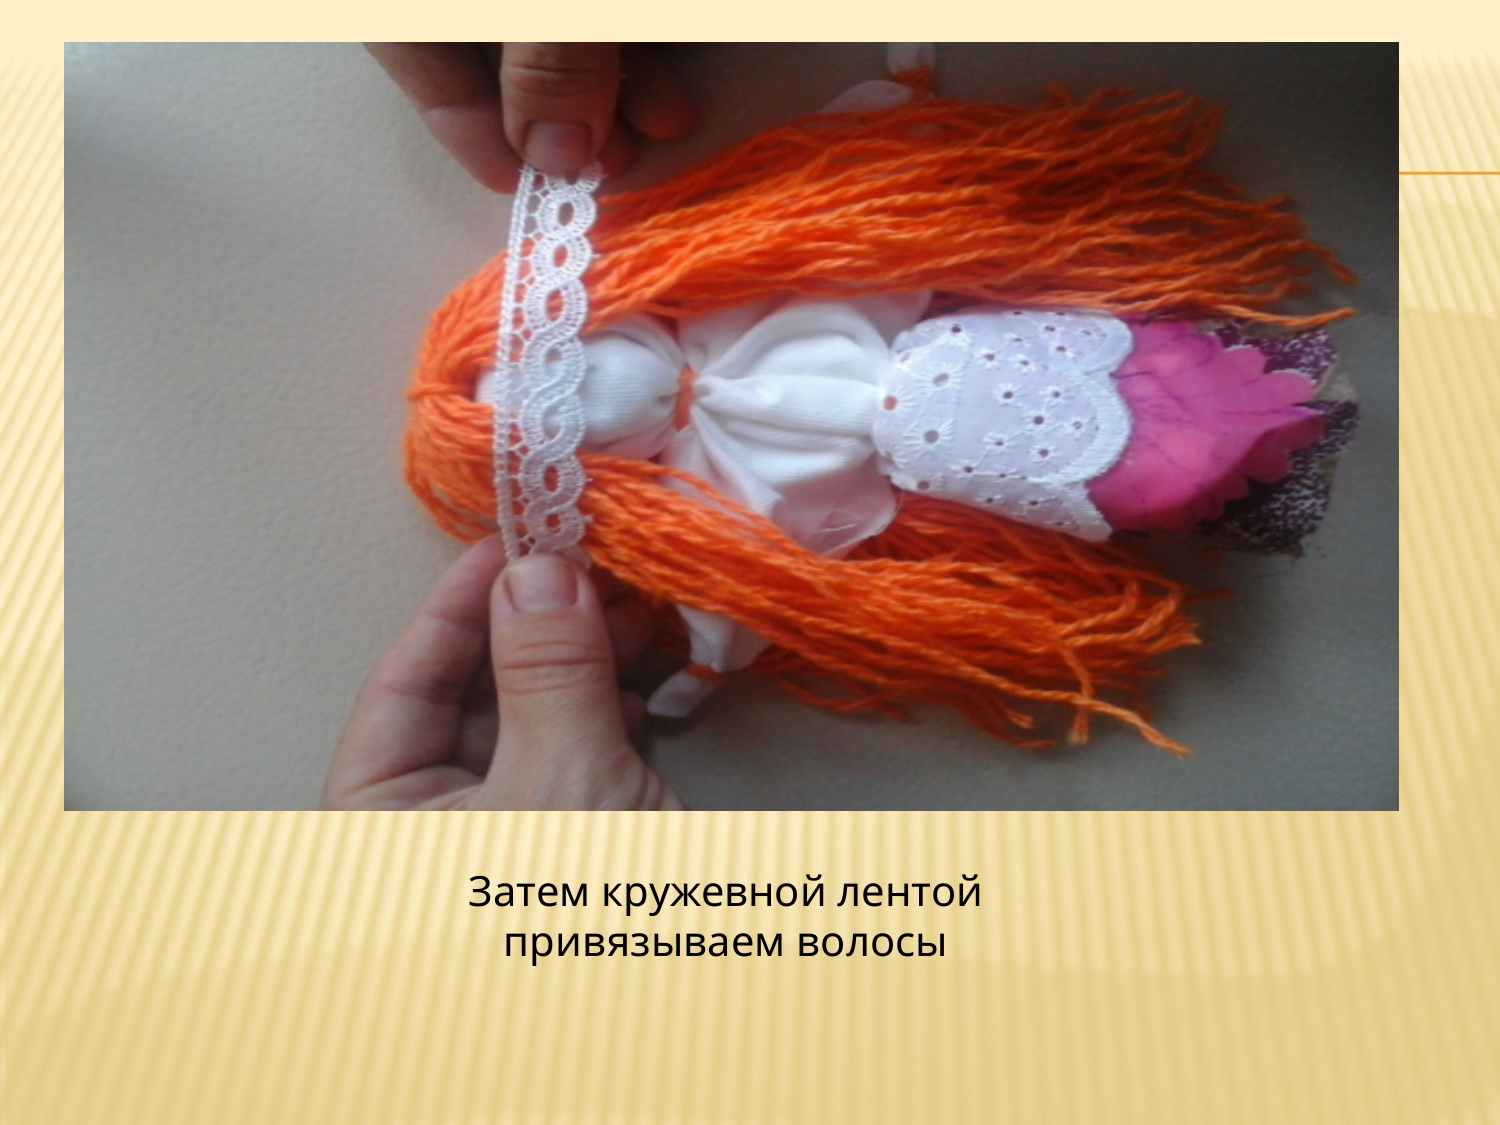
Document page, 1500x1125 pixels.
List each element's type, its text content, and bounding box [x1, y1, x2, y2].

text_box Затем кружевной лентой привязываем волосы [356, 857, 1107, 973]
picture [64, 42, 1399, 811]
